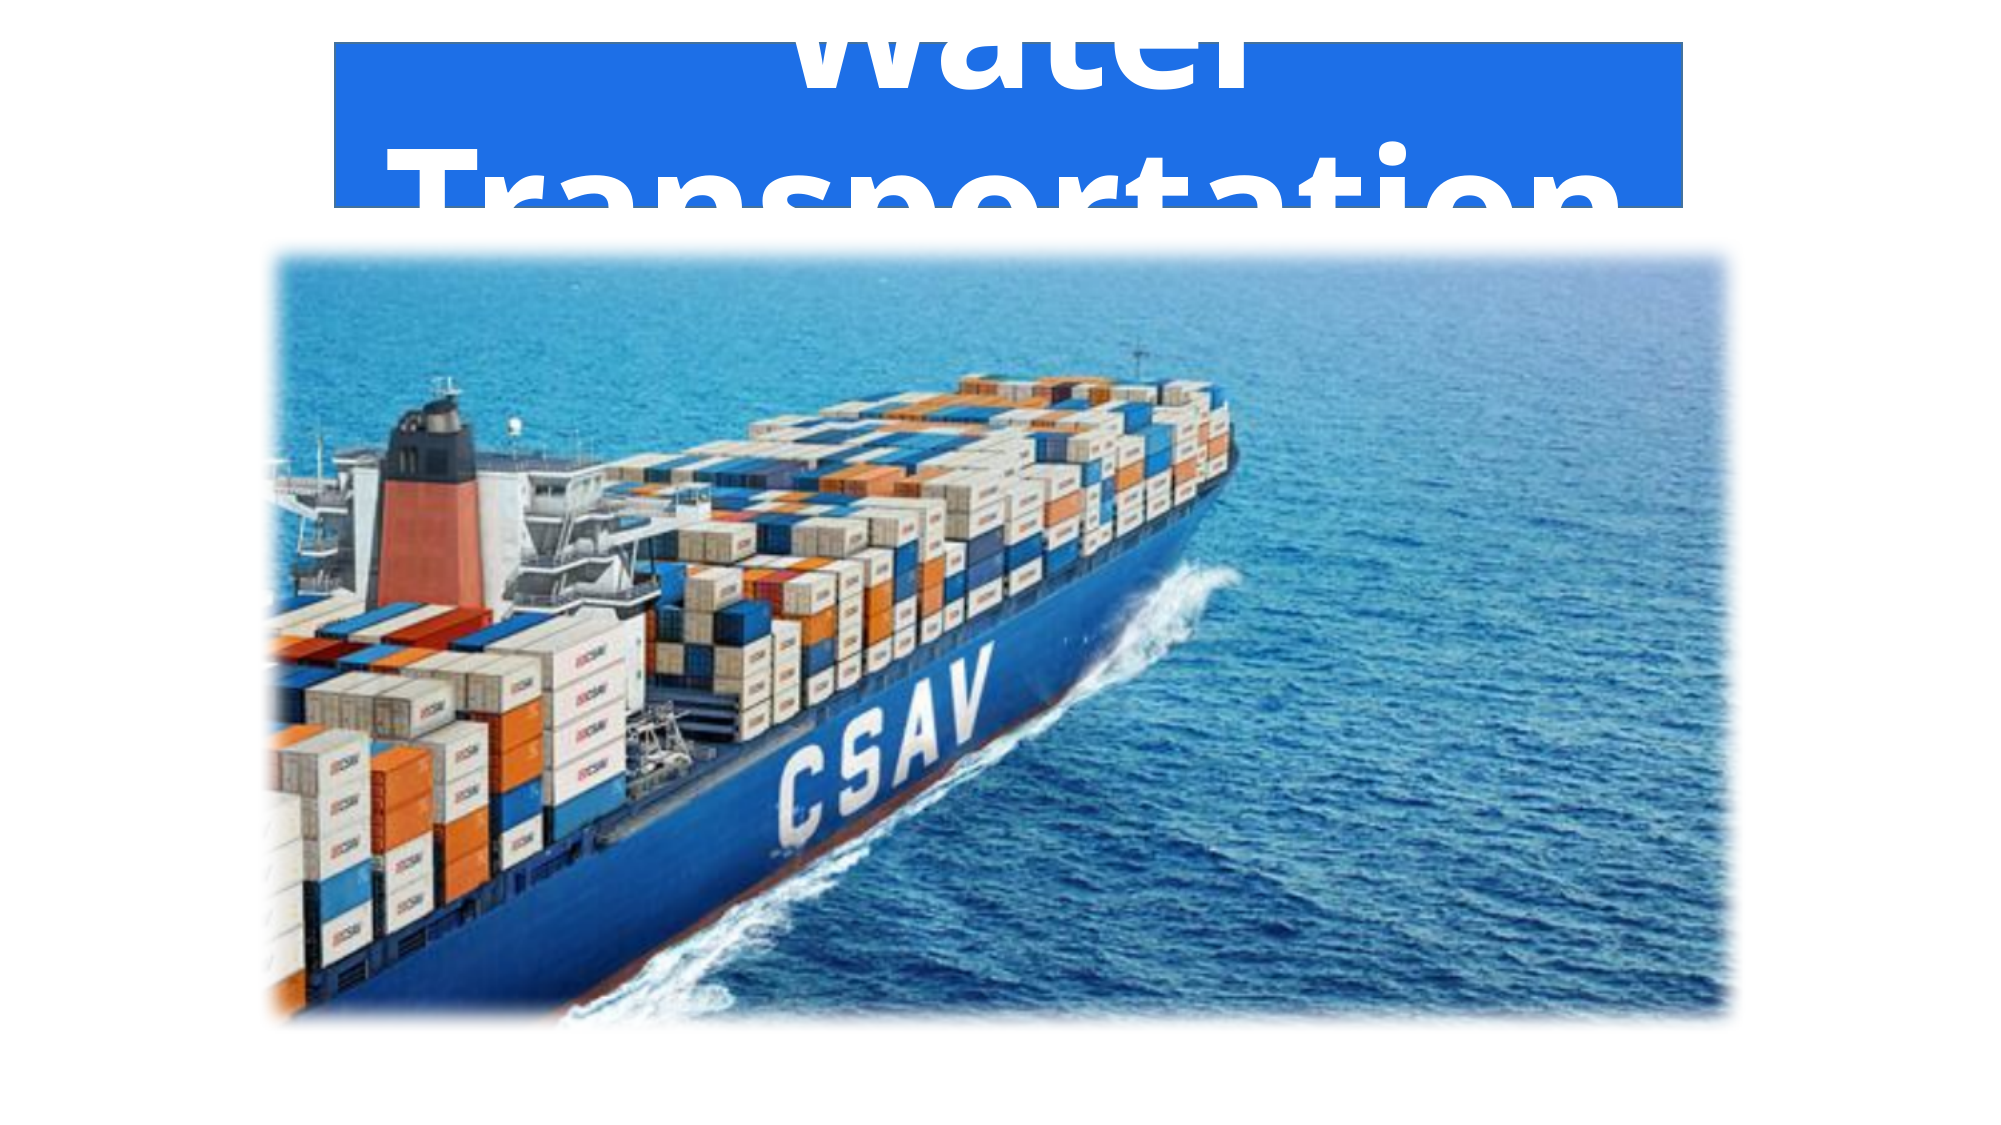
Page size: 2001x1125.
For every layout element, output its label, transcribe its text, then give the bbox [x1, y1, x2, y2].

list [258, 237, 1746, 1034]
title Water Transportation [334, 42, 1683, 208]
